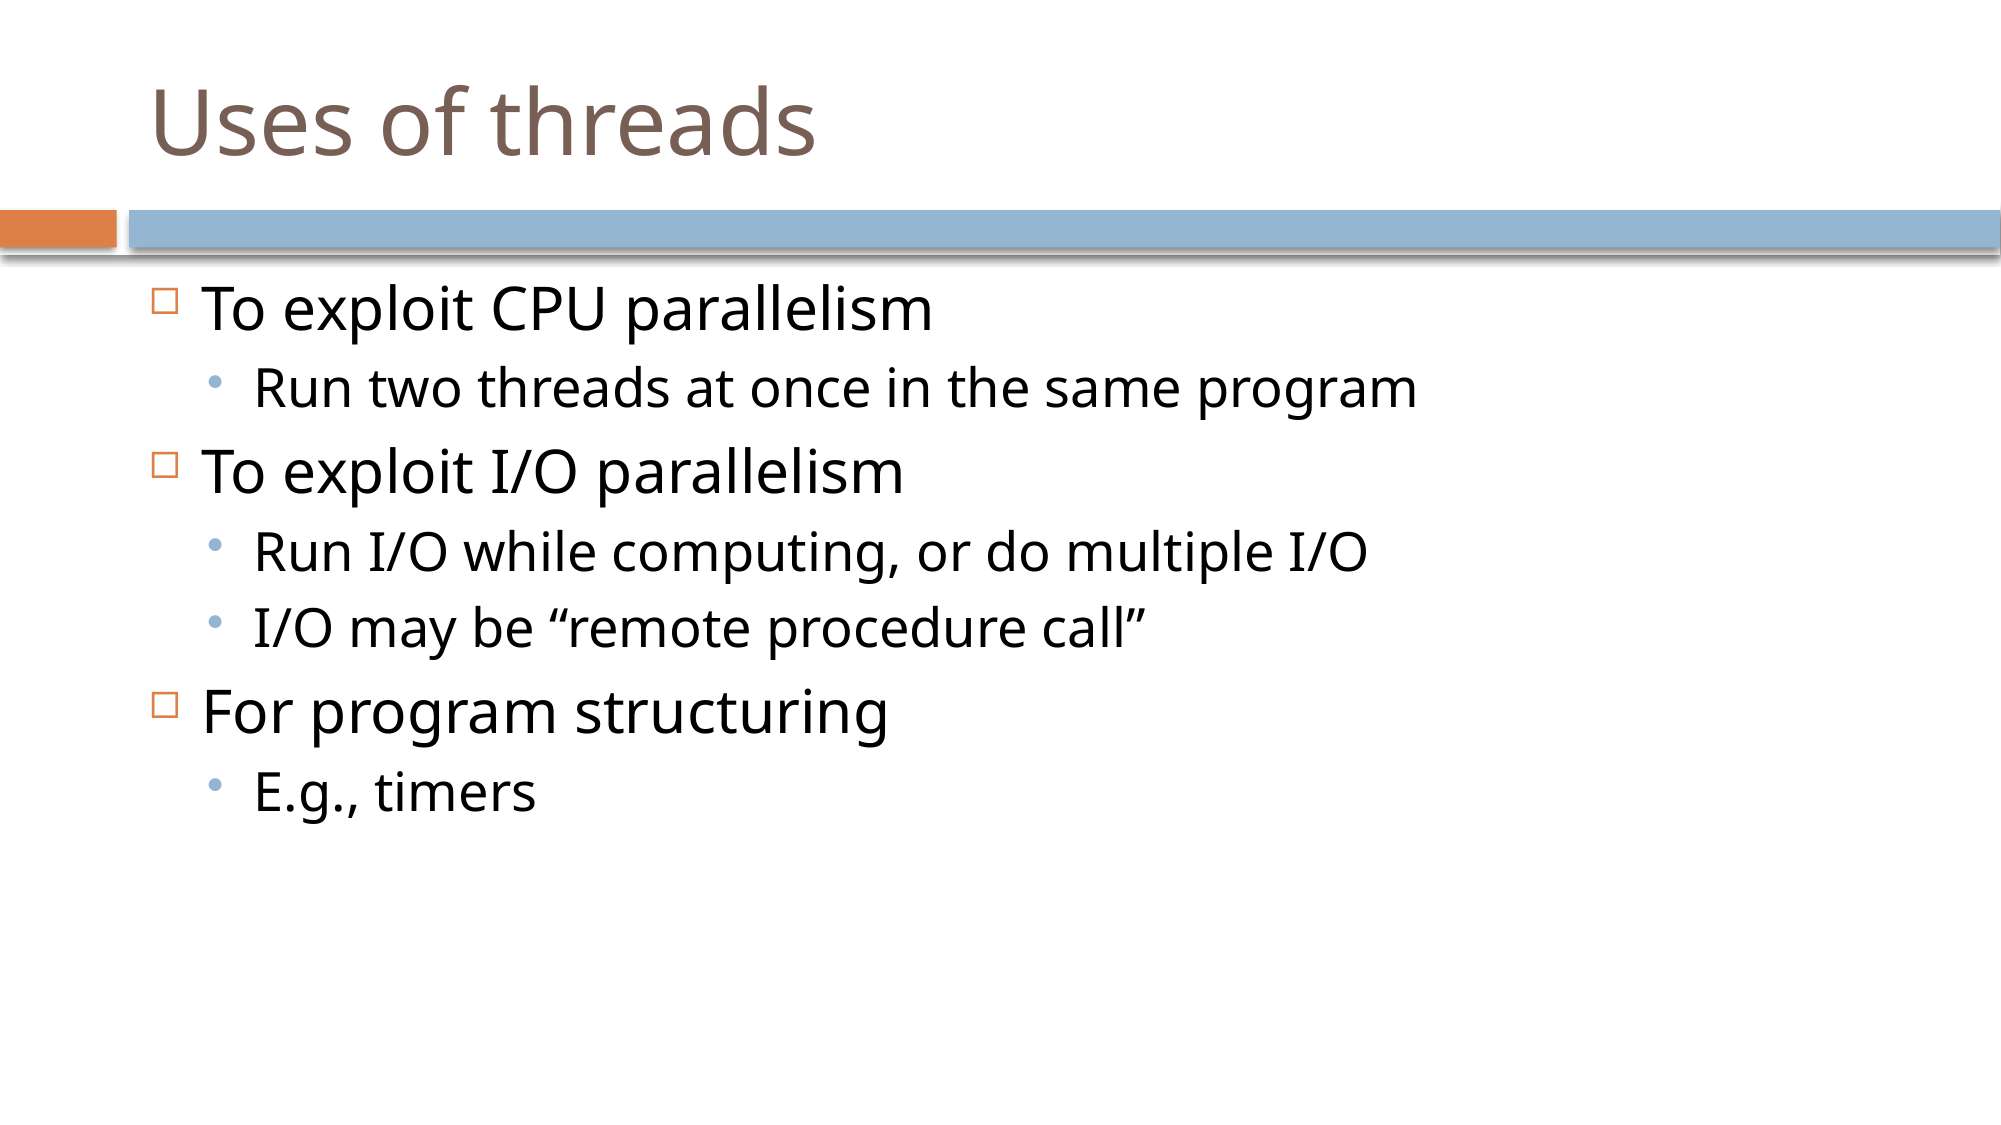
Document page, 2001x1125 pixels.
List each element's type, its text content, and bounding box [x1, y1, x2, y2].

title Uses of threads [133, 37, 1918, 200]
list To exploit CPU parallelism Run two threads at once in the same program To exploit I/O parallelism Run I/O while computing, or do multiple I/O I/O may be “remote procedure call” For program structuring E.g., timers [133, 262, 1918, 1005]
